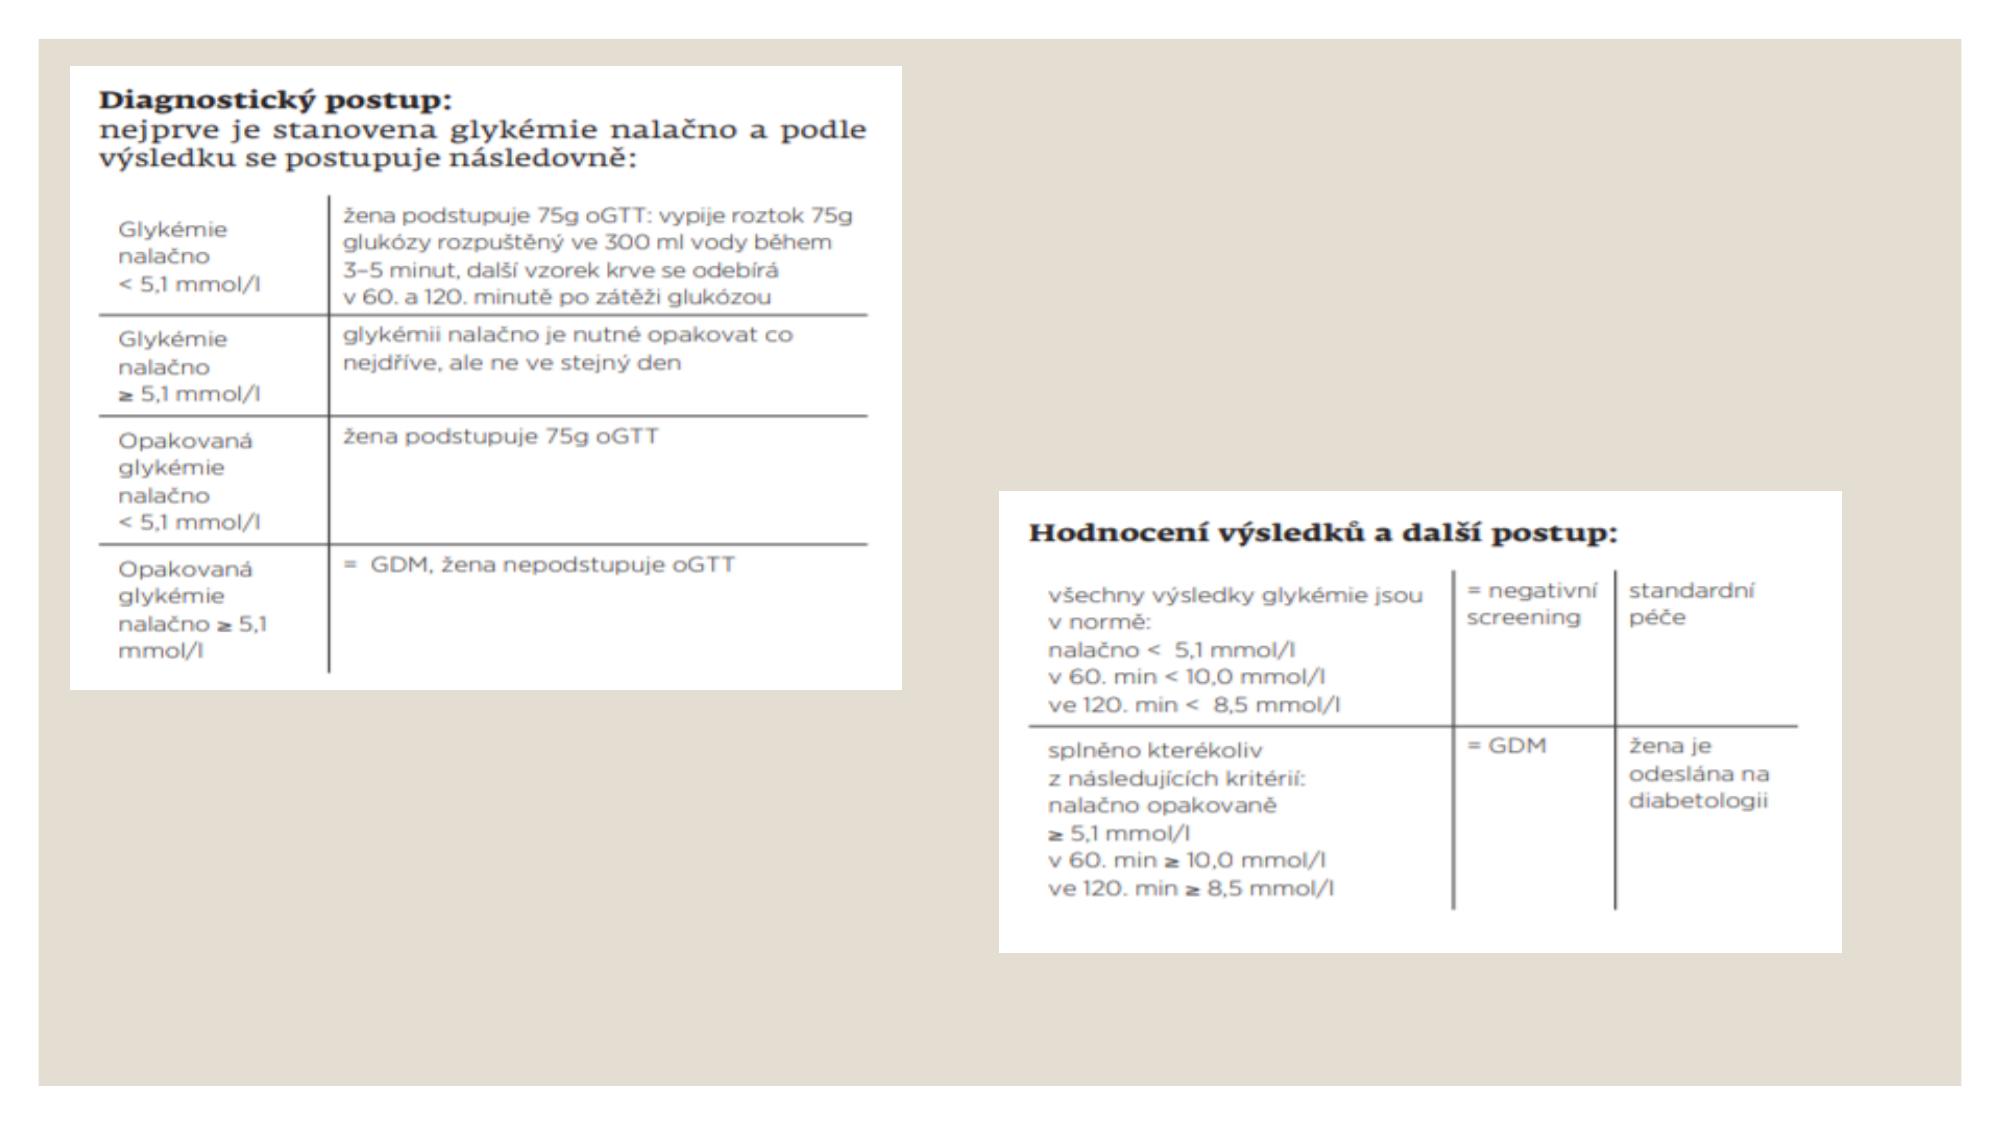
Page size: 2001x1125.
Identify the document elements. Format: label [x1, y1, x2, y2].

picture [70, 66, 902, 690]
picture [999, 491, 1842, 953]
